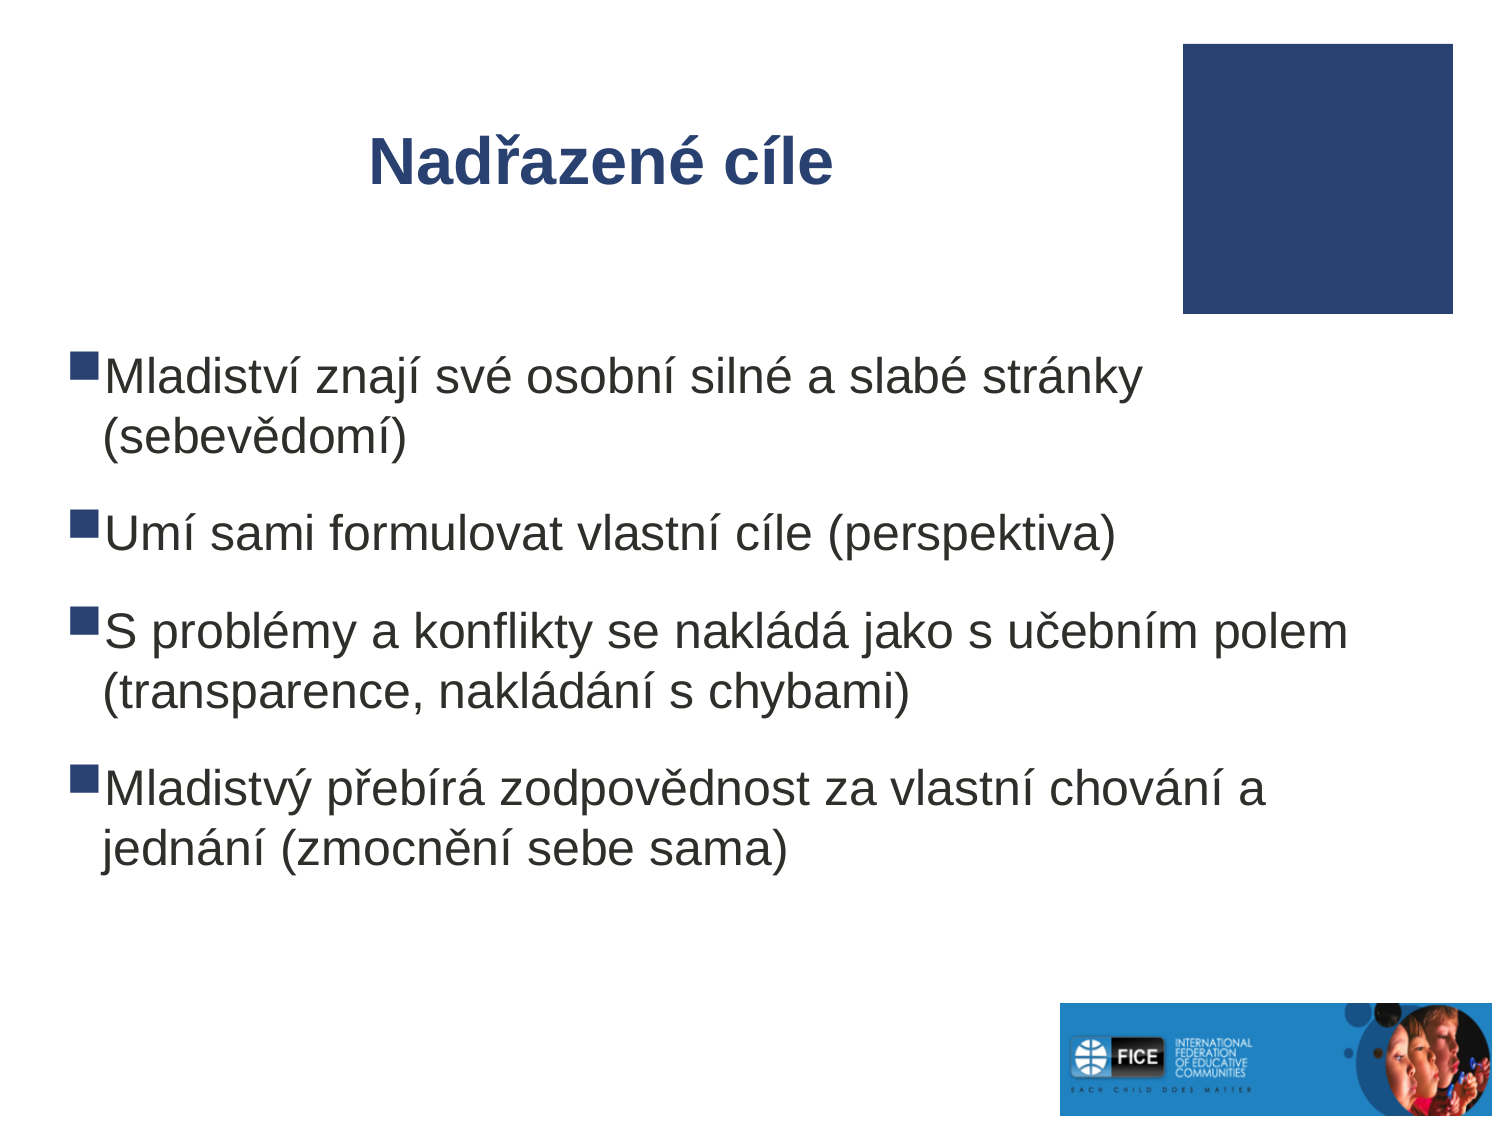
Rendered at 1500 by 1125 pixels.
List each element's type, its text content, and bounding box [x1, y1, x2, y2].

text_box Nadřazené cíle [60, 86, 1143, 285]
picture [1060, 1002, 1492, 1116]
list Mladiství znají své osobní silné a slabé stránky (sebevědomí) Umí sami formulovat vlastní cíle (perspektiva) S problémy a konflikty se nakládá jako s učebním polem (transparence, nakládání s chybami) Mladistvý přebírá zodpovědnost za vlastní chování a jednání (zmocnění sebe sama) [50, 335, 1432, 1125]
